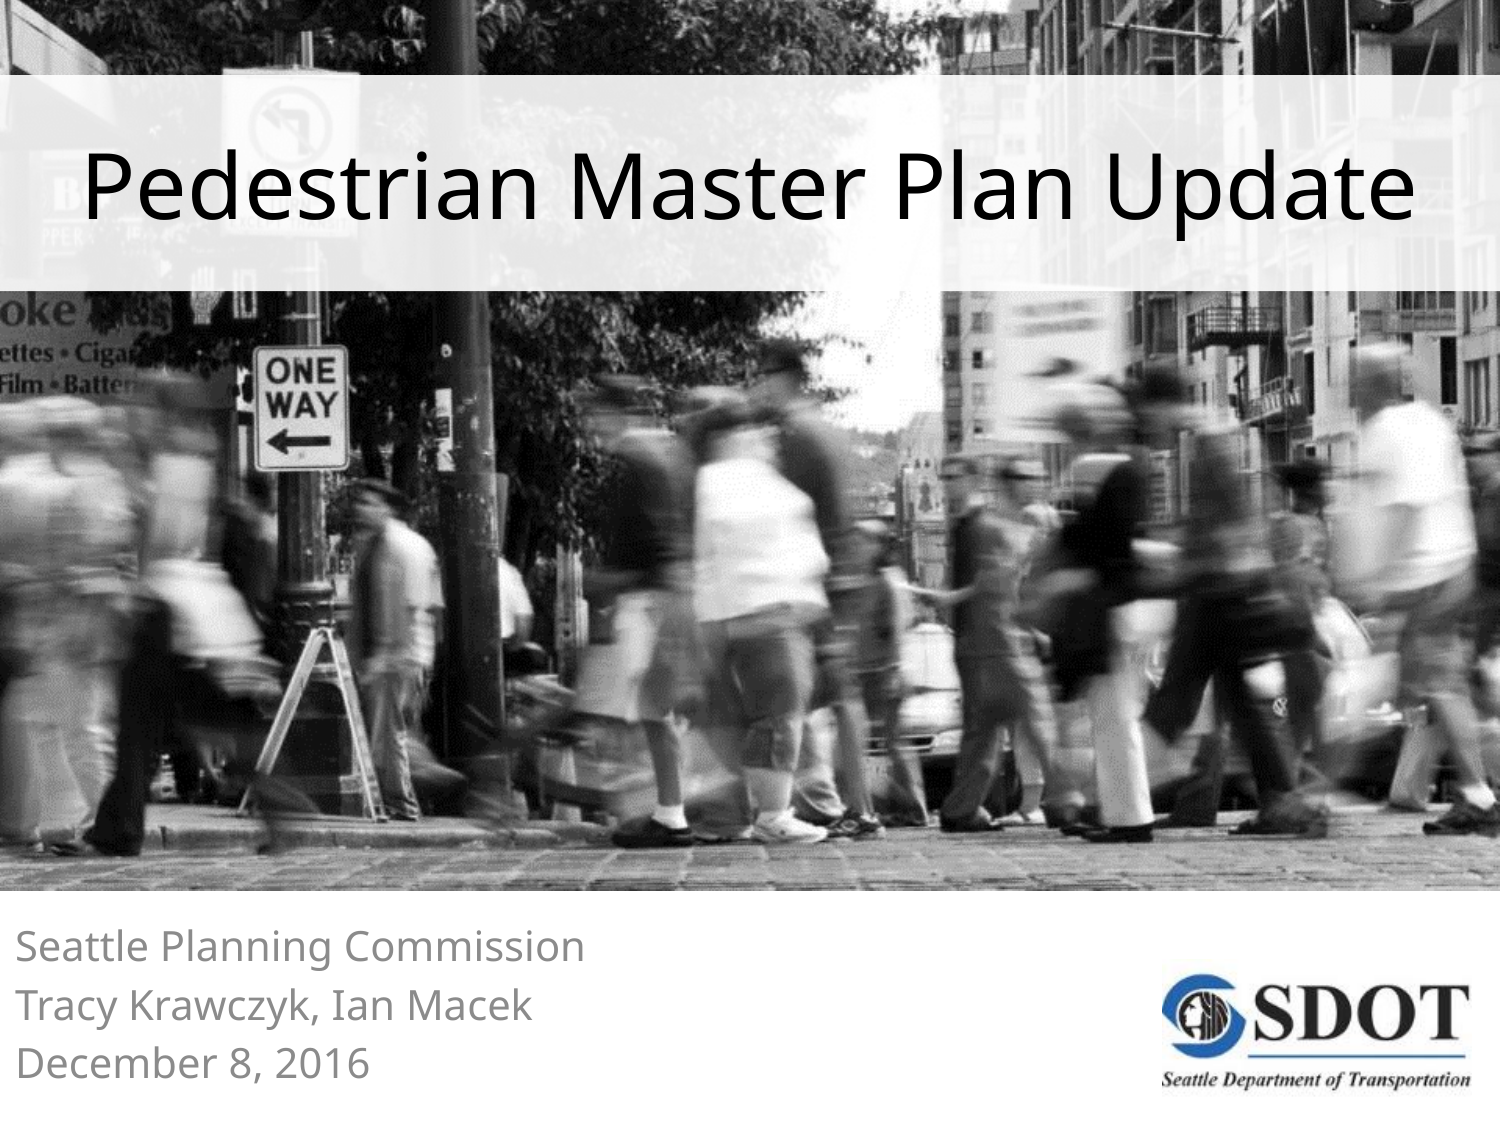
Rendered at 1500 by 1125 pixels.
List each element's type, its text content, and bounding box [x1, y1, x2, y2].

subtitle Seattle Planning Commission Tracy Krawczyk, Ian Macek December 8, 2016 [0, 912, 947, 1113]
picture [1162, 959, 1472, 1101]
picture [0, 0, 1500, 892]
